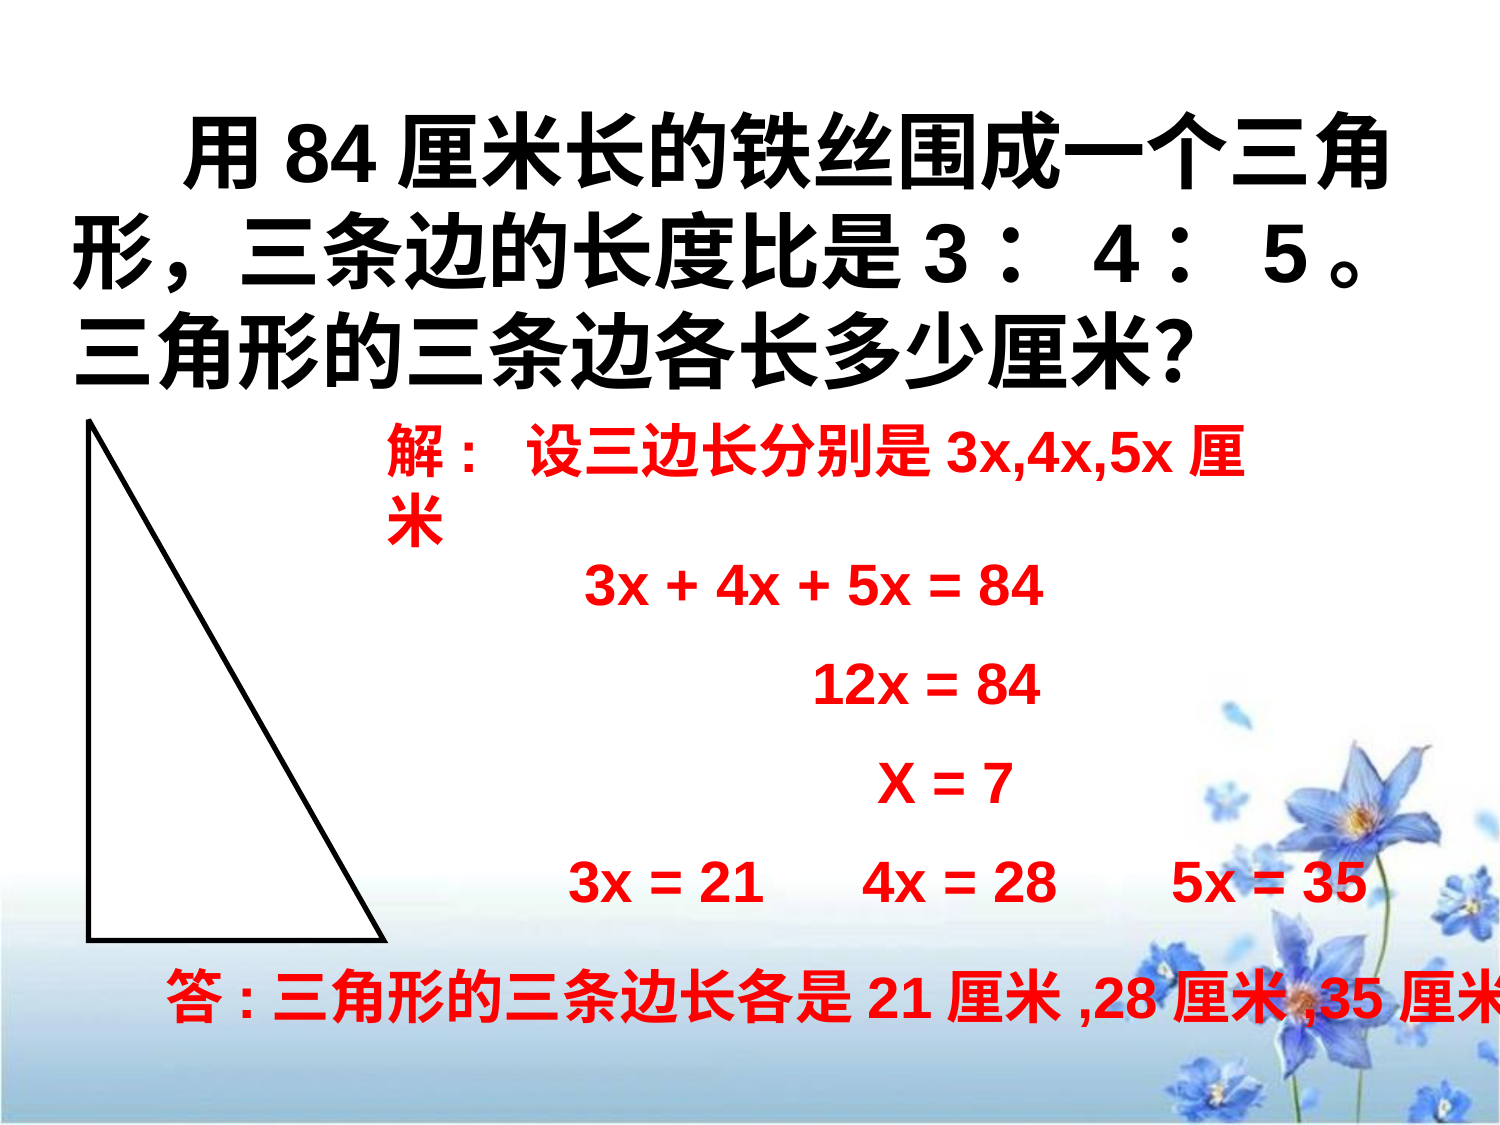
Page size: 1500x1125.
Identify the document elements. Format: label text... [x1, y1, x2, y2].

picture [0, 0, 1500, 1125]
list 用84厘米长的铁丝围成一个三角形，三条边的长度比是3：4：5。三角形的三条边各长多少厘米？ [0, 91, 1436, 835]
text_box 答:三角形的三条边长各是21厘米,28厘米,35厘米. [150, 952, 1500, 1038]
text_box 3x + 4x + 5x = 84 12x = 84 X = 7 3x = 21 4x = 28 5x = 35 [537, 539, 1448, 922]
text_box [88, 419, 384, 941]
text_box 解: 设三边长分别是3x,4x,5x厘米 [372, 406, 1282, 562]
